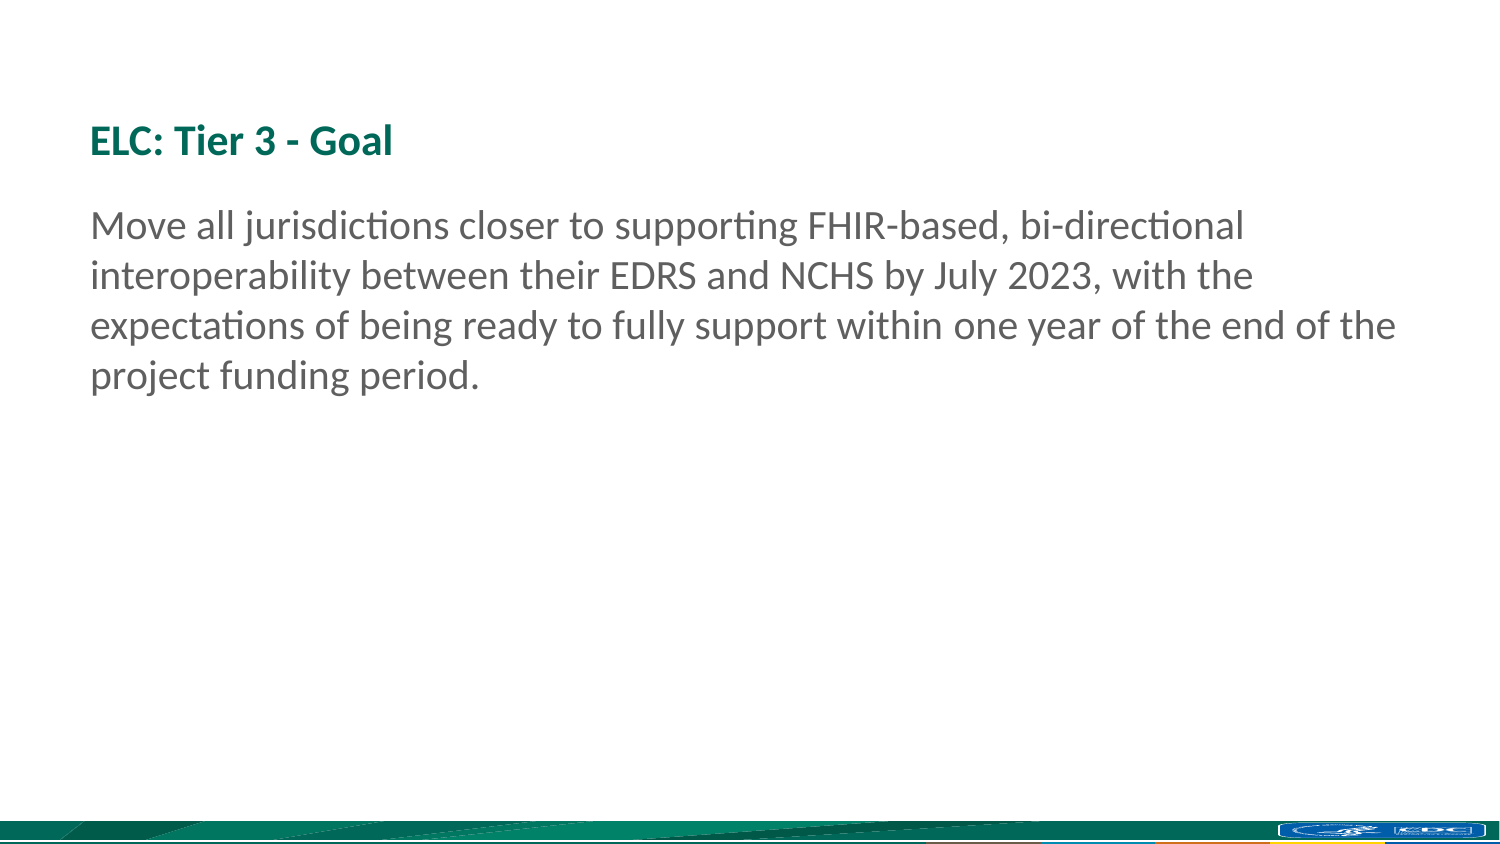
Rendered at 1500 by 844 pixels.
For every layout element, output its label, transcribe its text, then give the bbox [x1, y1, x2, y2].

title ELC: Tier 3 - Goal [75, 31, 1425, 172]
list Move all jurisdictions closer to supporting FHIR-based, bi-directional interoperability between their EDRS and NCHS by July 2023, with the expectations of being ready to fully support within one year of the end of the project funding period. [75, 190, 1425, 739]
